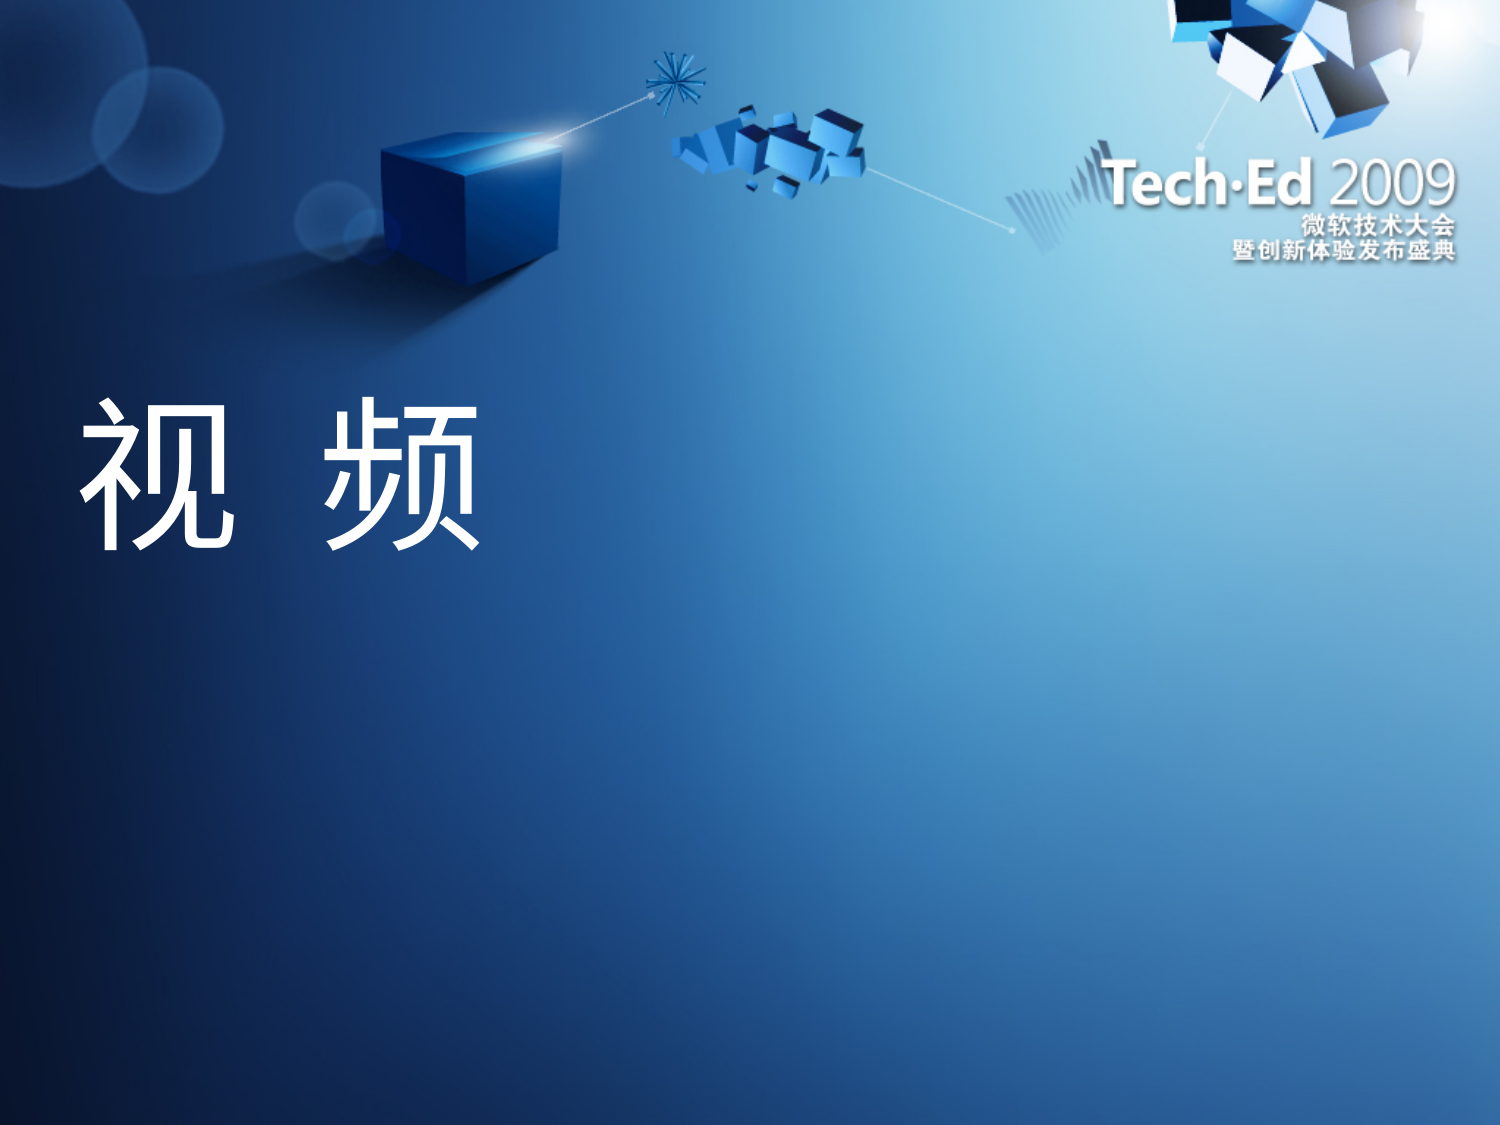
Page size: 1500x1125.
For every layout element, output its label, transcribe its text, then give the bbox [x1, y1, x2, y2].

title 视 频 [58, 363, 1409, 551]
picture [0, 0, 1500, 1125]
